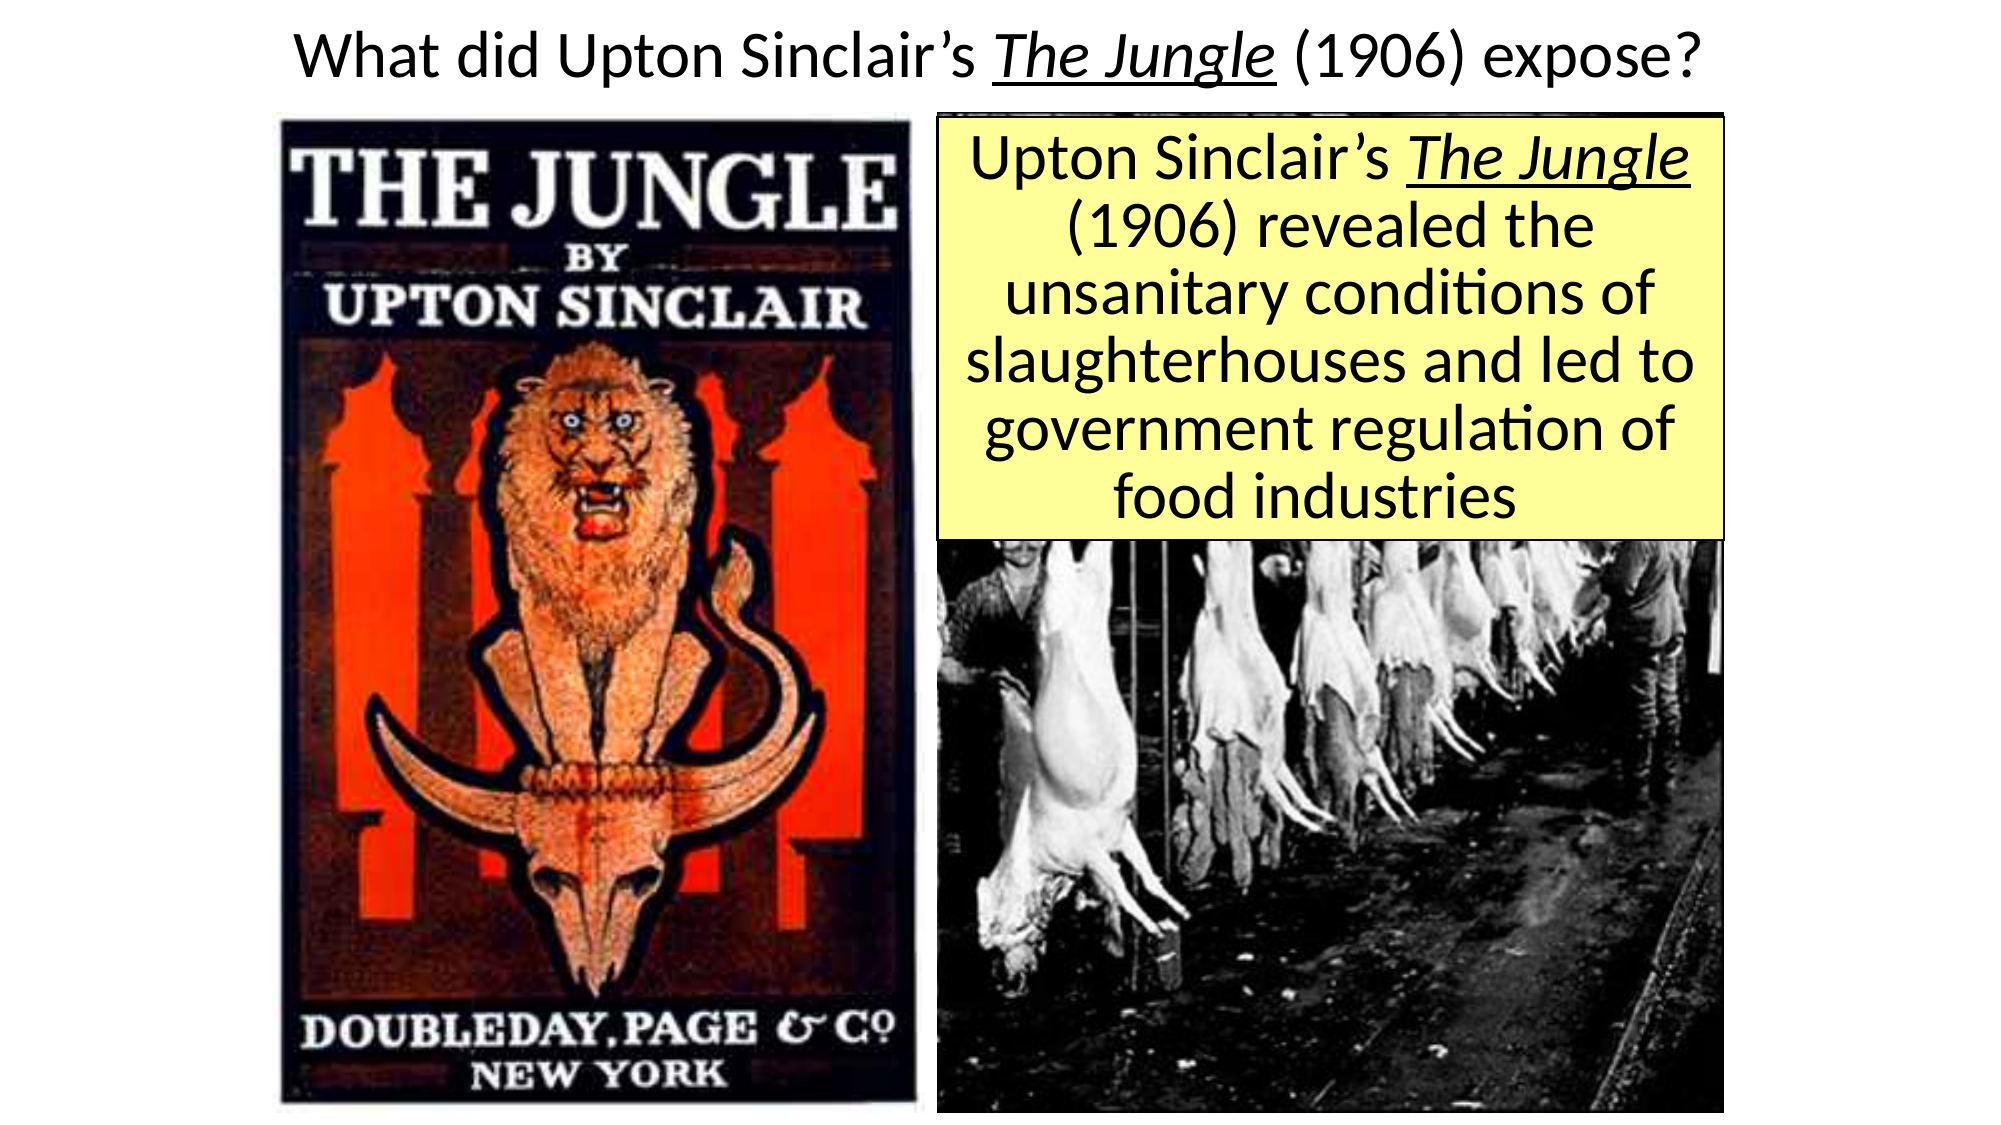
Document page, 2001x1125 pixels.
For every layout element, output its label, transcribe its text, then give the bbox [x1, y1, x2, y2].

picture [272, 112, 1724, 1125]
text_box What did Upton Sinclair’s The Jungle (1906) expose? [275, 16, 1738, 99]
